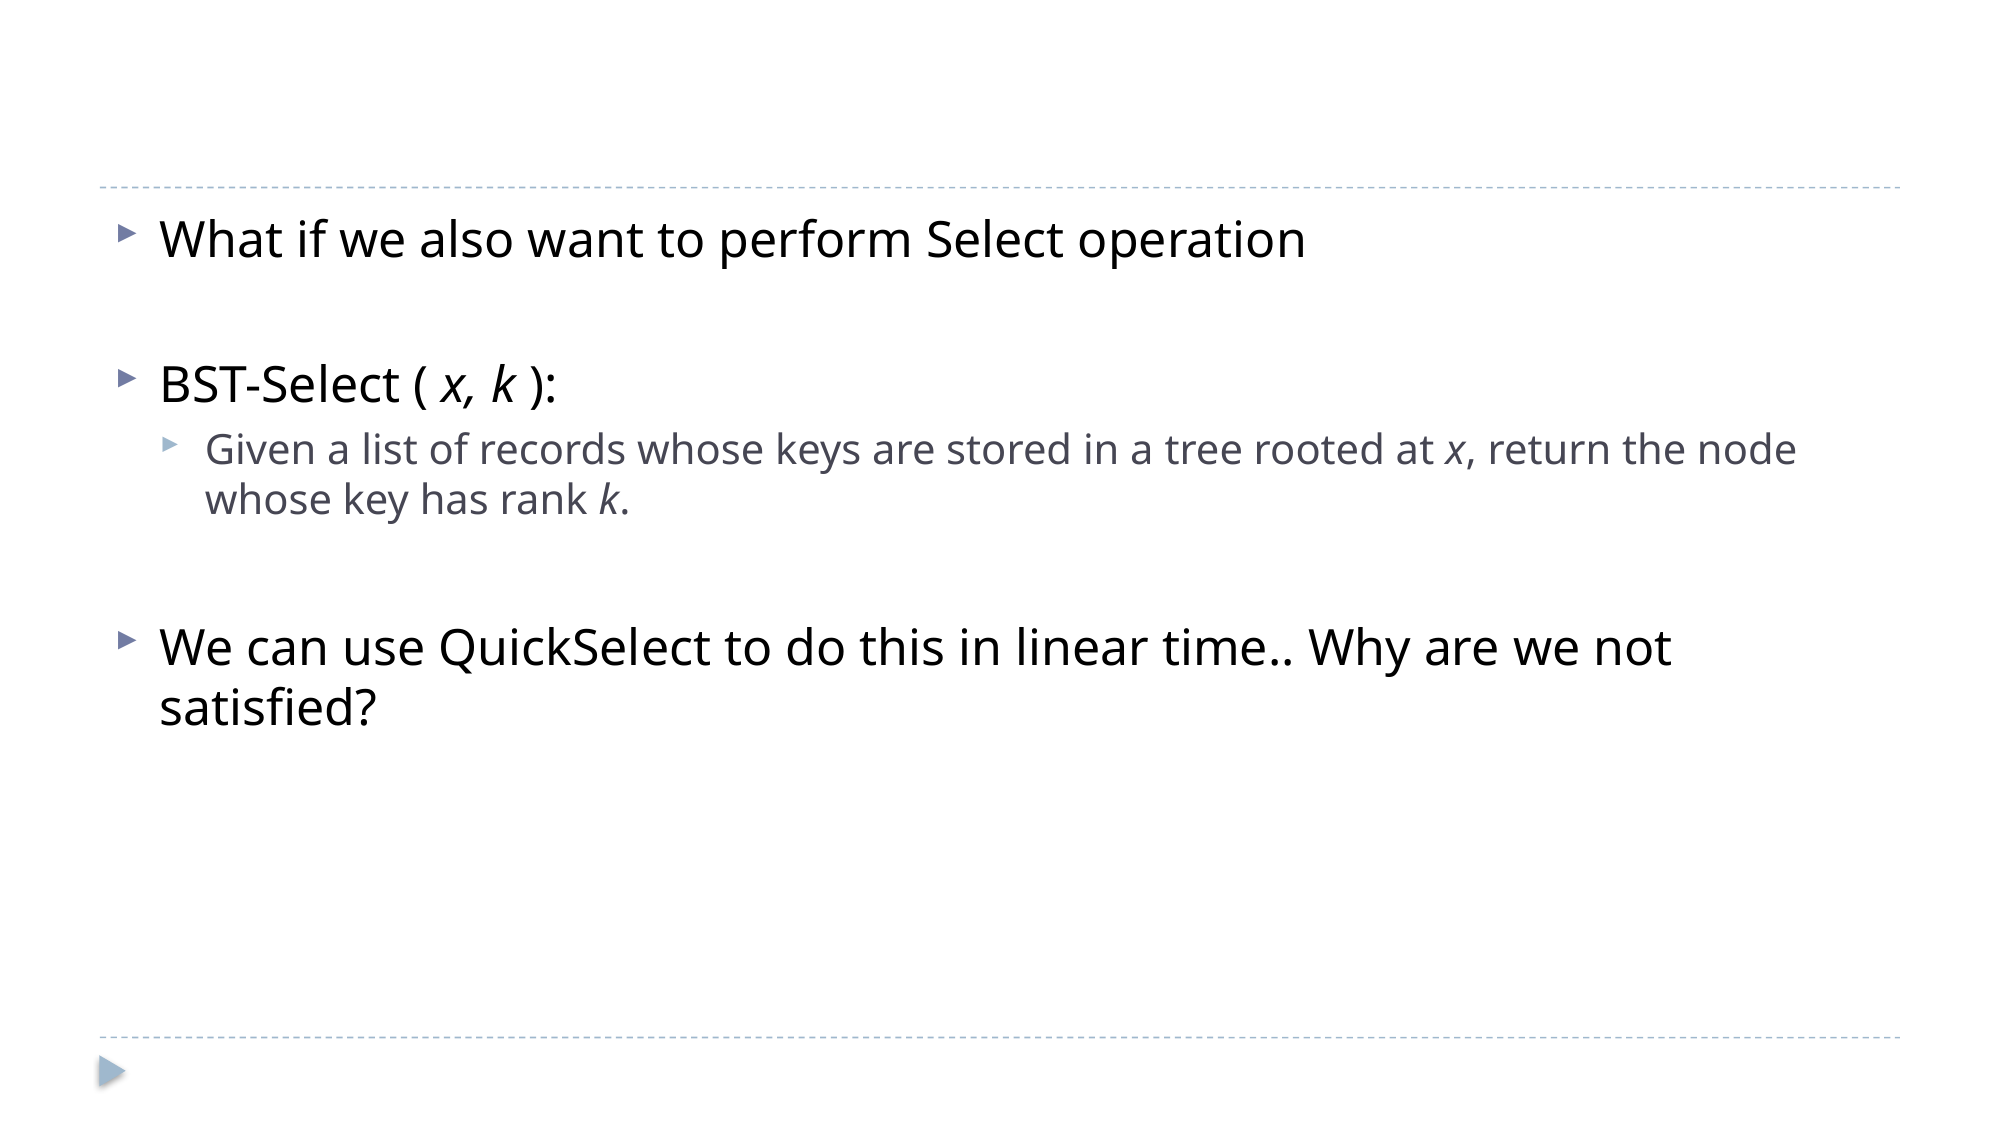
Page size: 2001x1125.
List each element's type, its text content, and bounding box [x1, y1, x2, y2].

list What if we also want to perform Select operation BST-Select ( x, k ): Given a list of records whose keys are stored in a tree rooted at x, return the node whose key has rank k. We can use QuickSelect to do this in linear time.. Why are we not satisfied? [99, 199, 1901, 1011]
